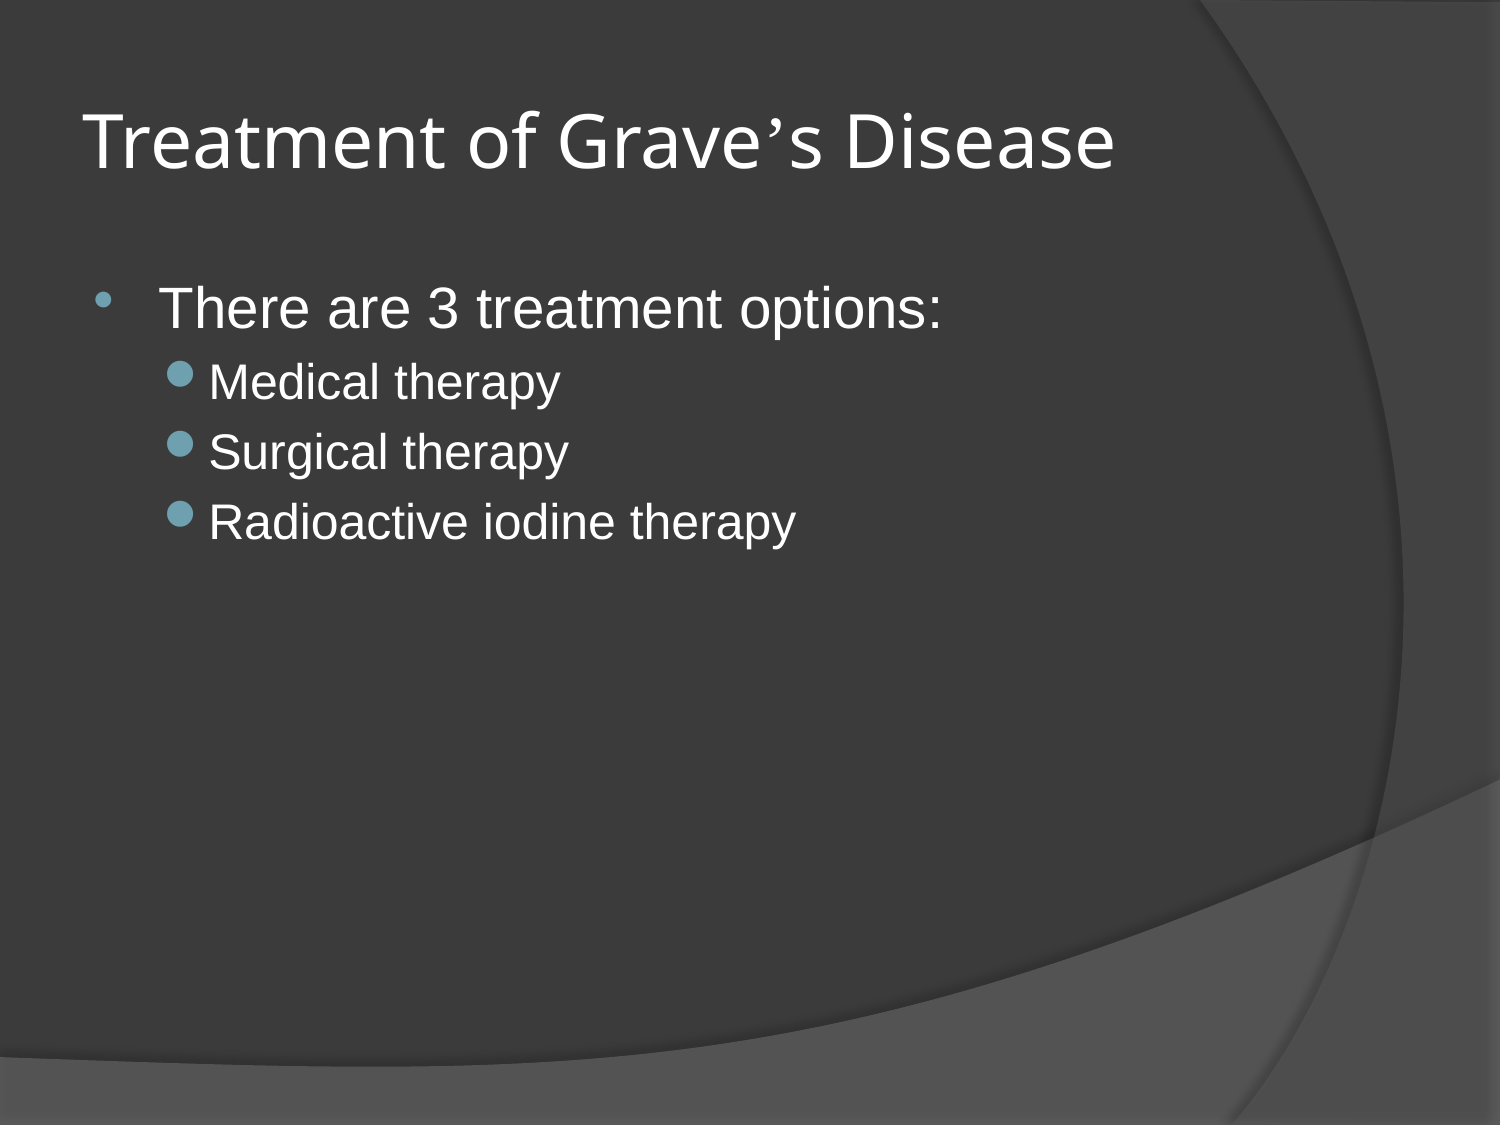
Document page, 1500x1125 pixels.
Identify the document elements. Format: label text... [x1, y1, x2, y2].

title Treatment of Grave’s Disease [75, 45, 1300, 233]
list There are 3 treatment options: Medical therapy Surgical therapy Radioactive iodine therapy [75, 262, 1300, 1005]
